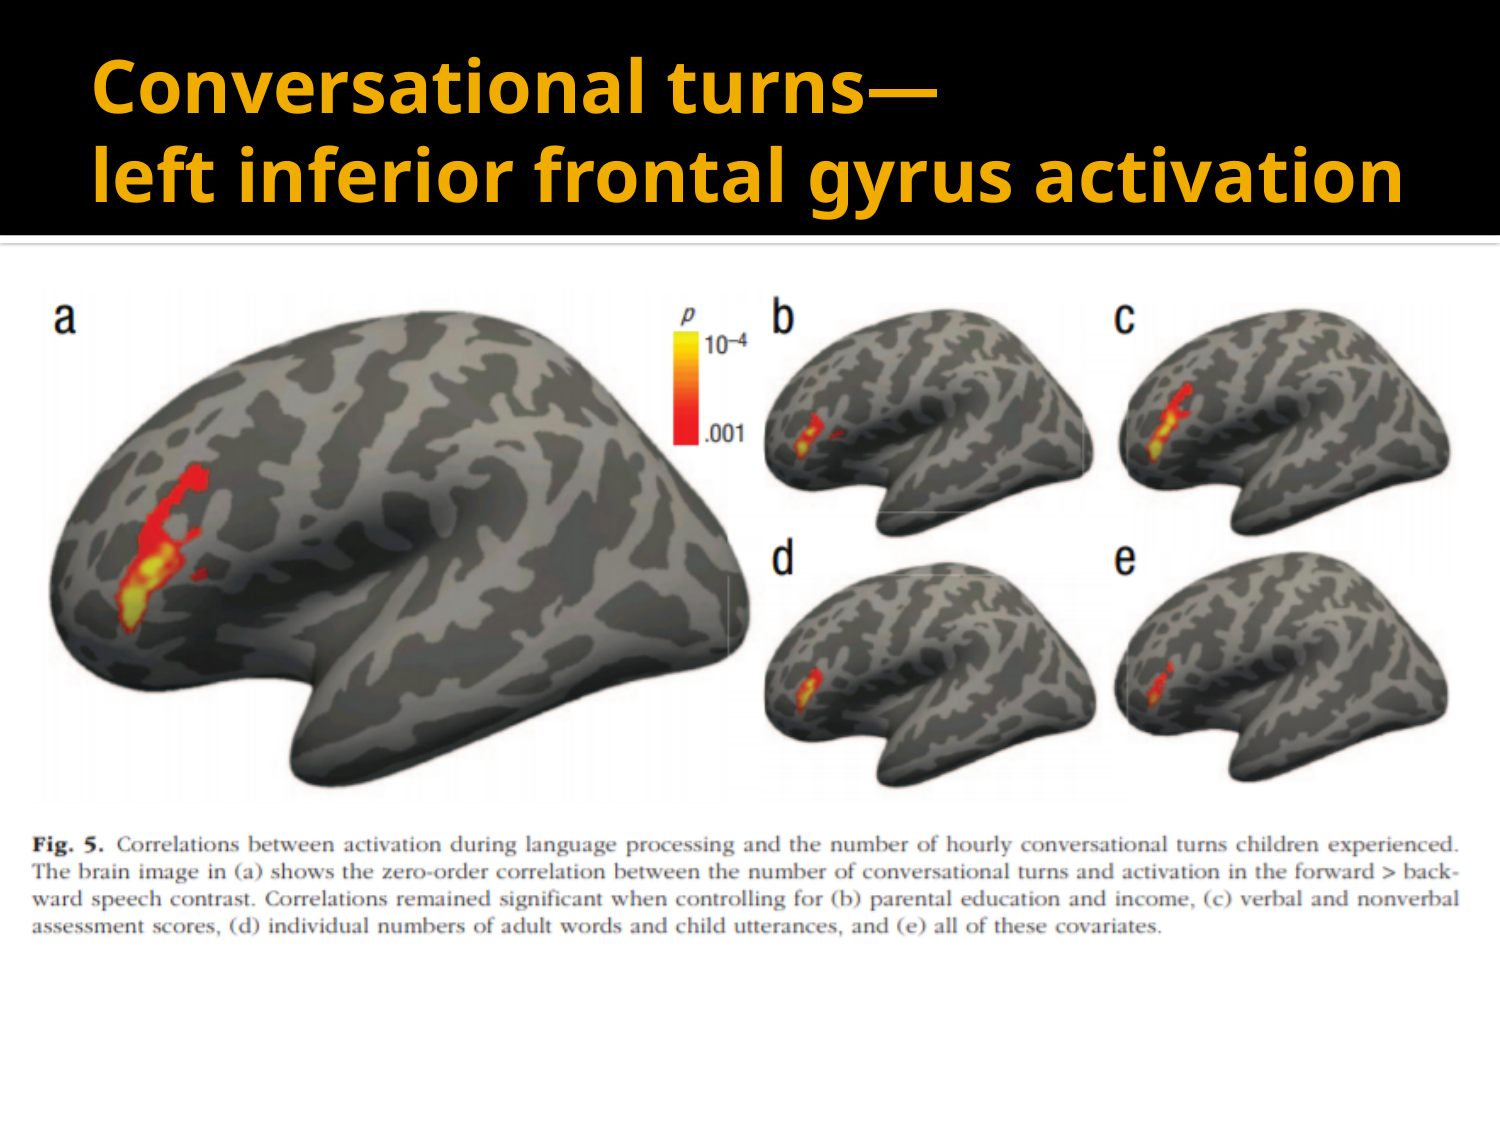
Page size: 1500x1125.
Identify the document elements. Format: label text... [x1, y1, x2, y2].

title Conversational turns— left inferior frontal gyrus activation [75, 25, 1425, 231]
picture [28, 291, 1472, 942]
